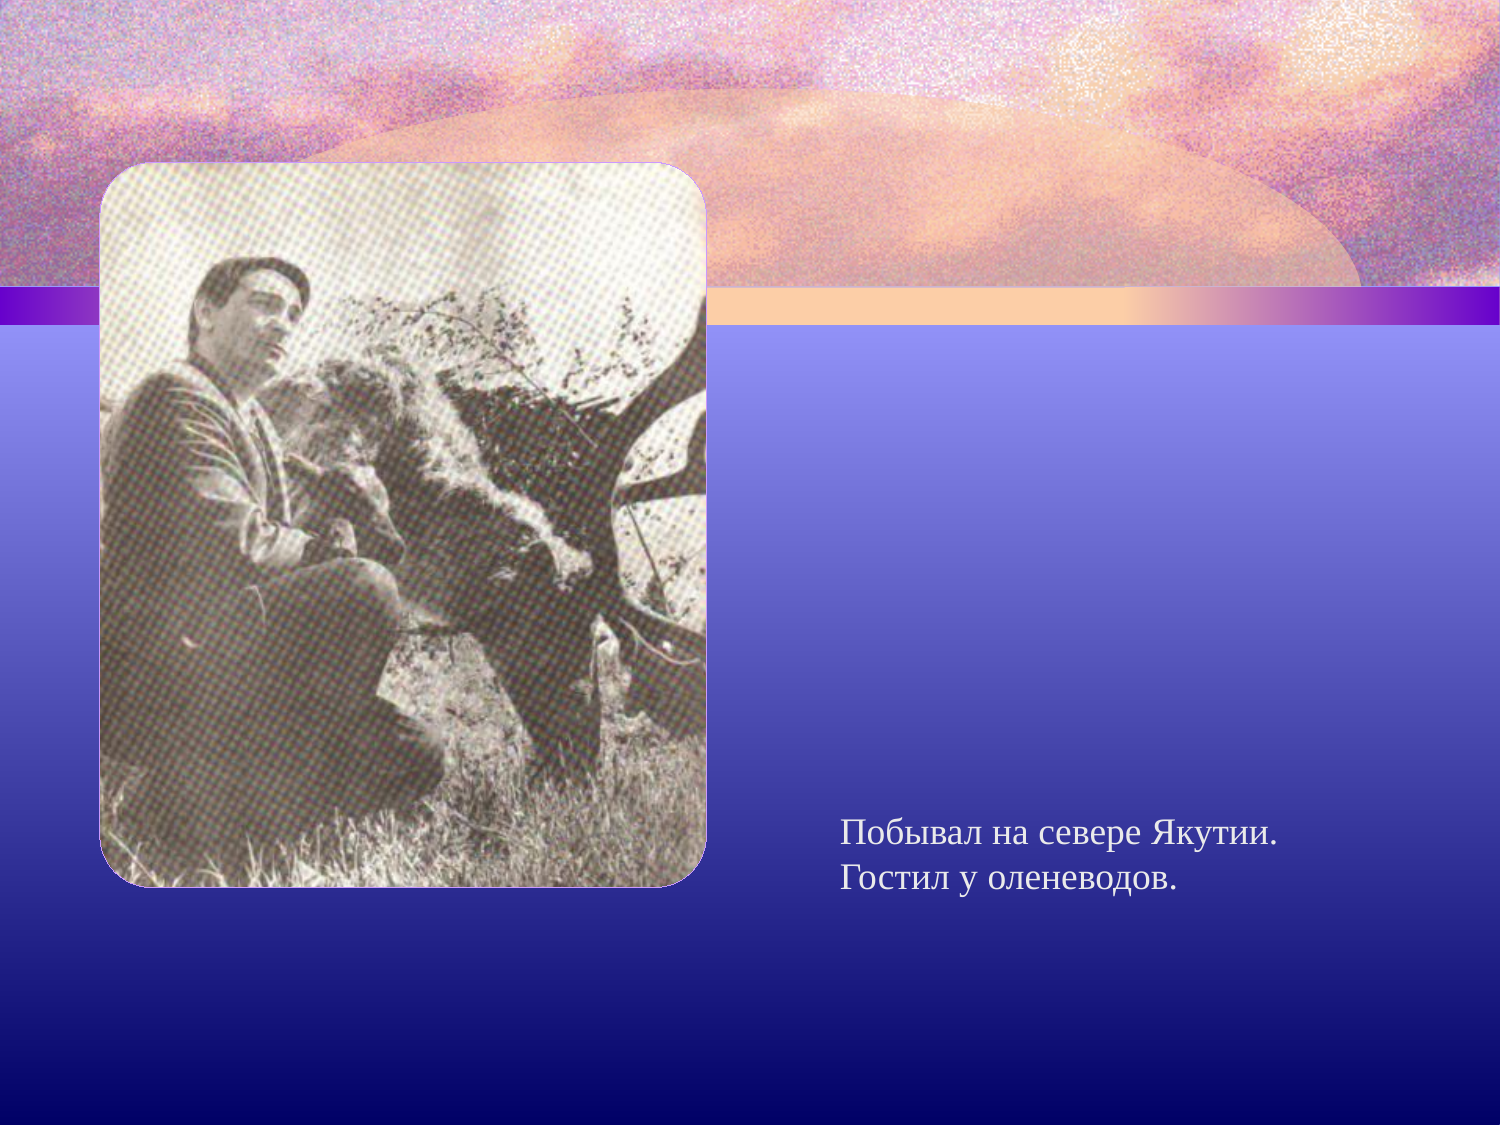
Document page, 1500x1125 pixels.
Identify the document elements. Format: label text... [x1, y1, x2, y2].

picture [0, 0, 1500, 888]
text_box Побывал на севере Якутии. Гостил у оленеводов. [825, 799, 1388, 905]
